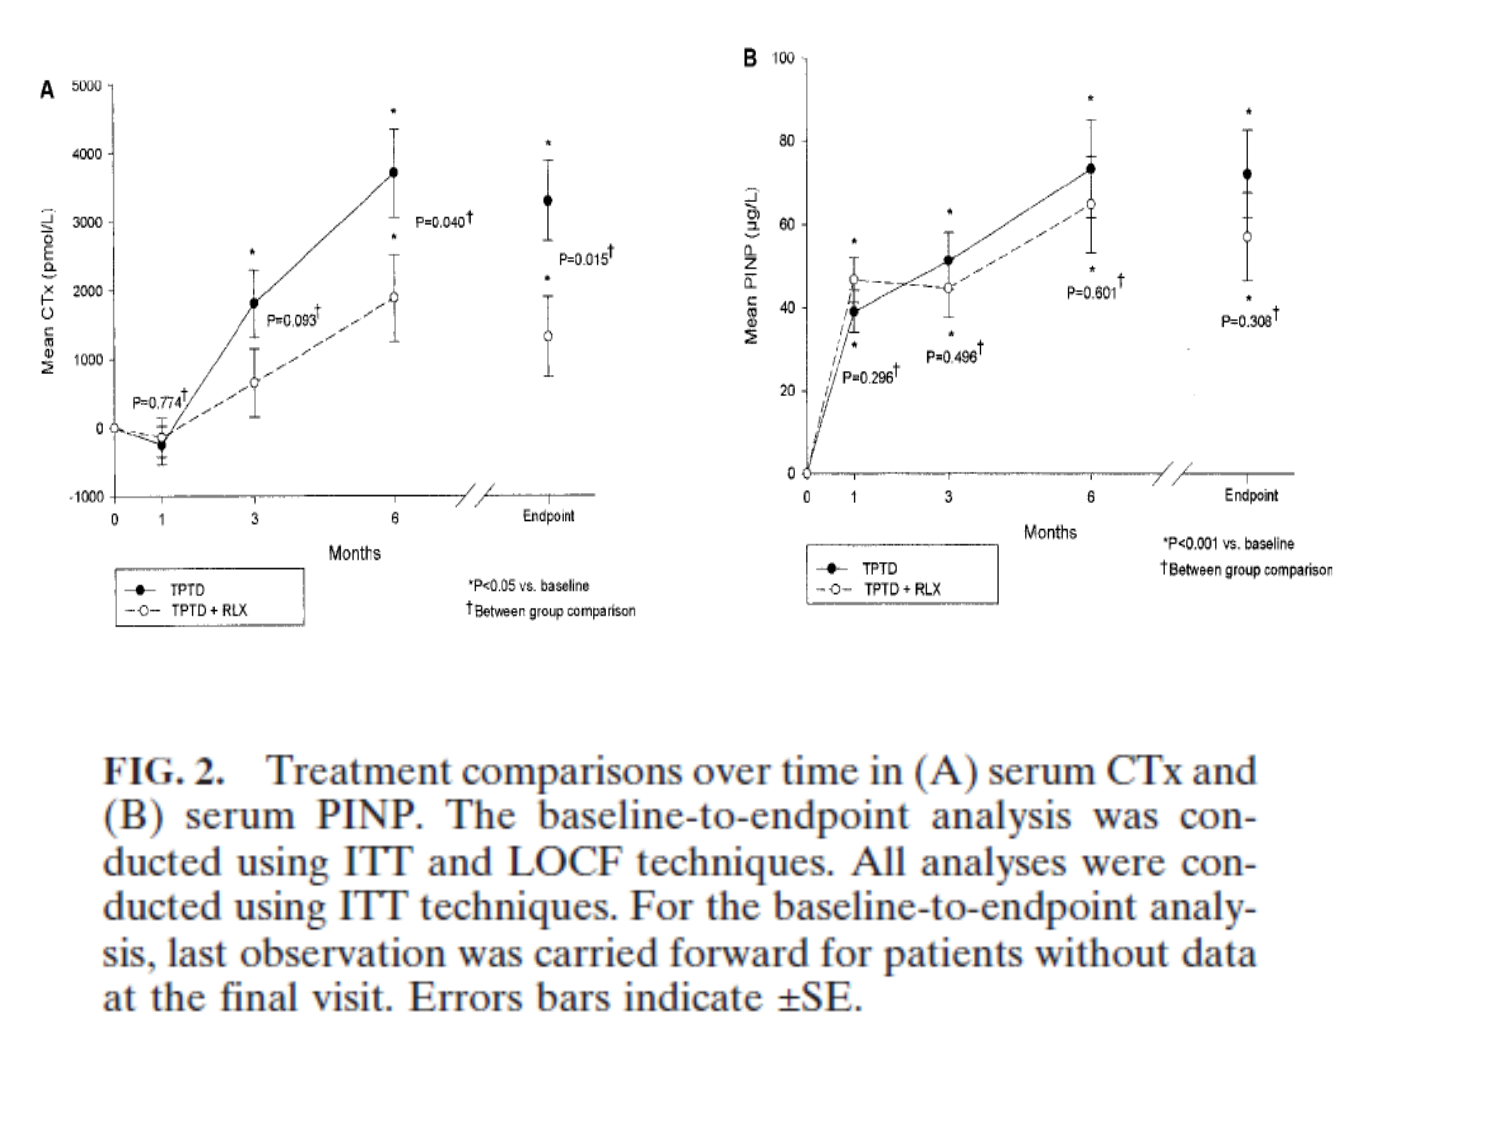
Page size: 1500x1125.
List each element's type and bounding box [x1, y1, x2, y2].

picture [24, 37, 1355, 638]
picture [87, 731, 1288, 1057]
